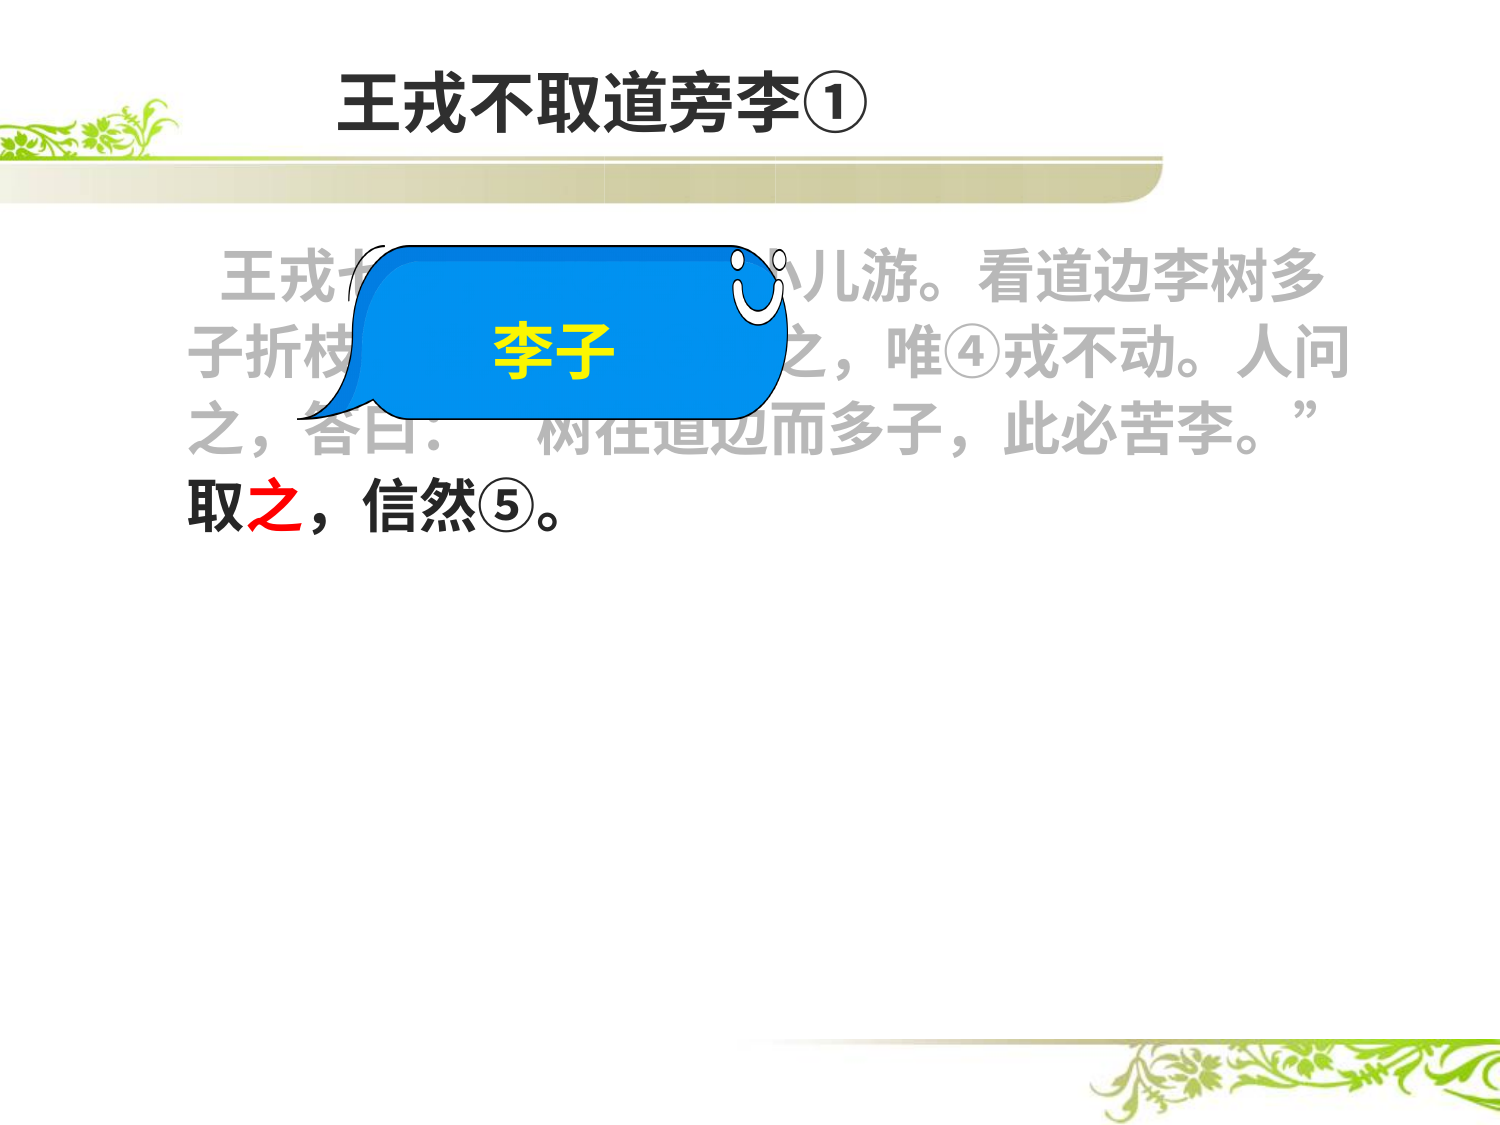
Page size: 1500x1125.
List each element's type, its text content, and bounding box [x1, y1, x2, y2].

list 王戎七岁，尝②与诸小儿游。看道边李树多子折枝，诸儿竞走③取之，唯④戎不动。人问之，答曰：“树在道边而多子，此必苦李。”取之，信然⑤。 [113, 224, 1397, 989]
title 王戎不取道旁李① [182, 52, 1161, 150]
picture [671, 1039, 1500, 1125]
picture [0, 83, 1182, 216]
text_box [297, 245, 788, 420]
